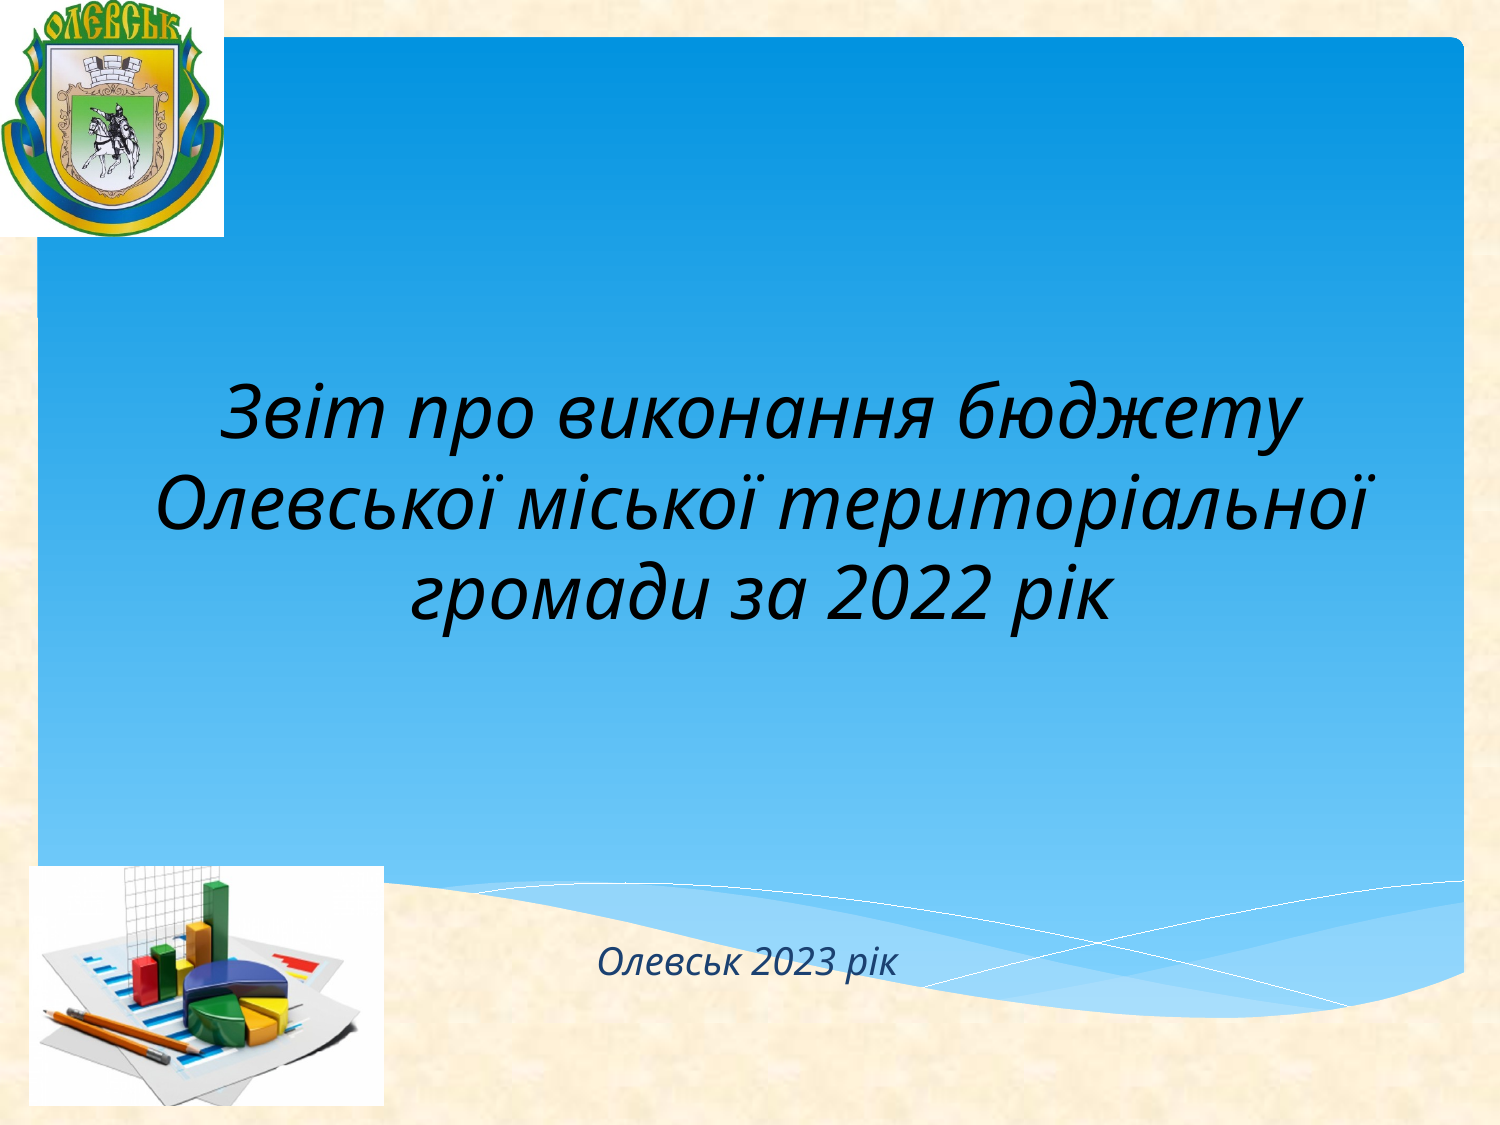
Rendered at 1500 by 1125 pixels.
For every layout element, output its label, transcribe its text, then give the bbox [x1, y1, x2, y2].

picture [0, 0, 1500, 1125]
title Звіт про виконання бюджету Олевської міської територіальної громади за 2022 рік [123, 349, 1399, 642]
subtitle Олевськ 2023 рік [390, 928, 1287, 991]
